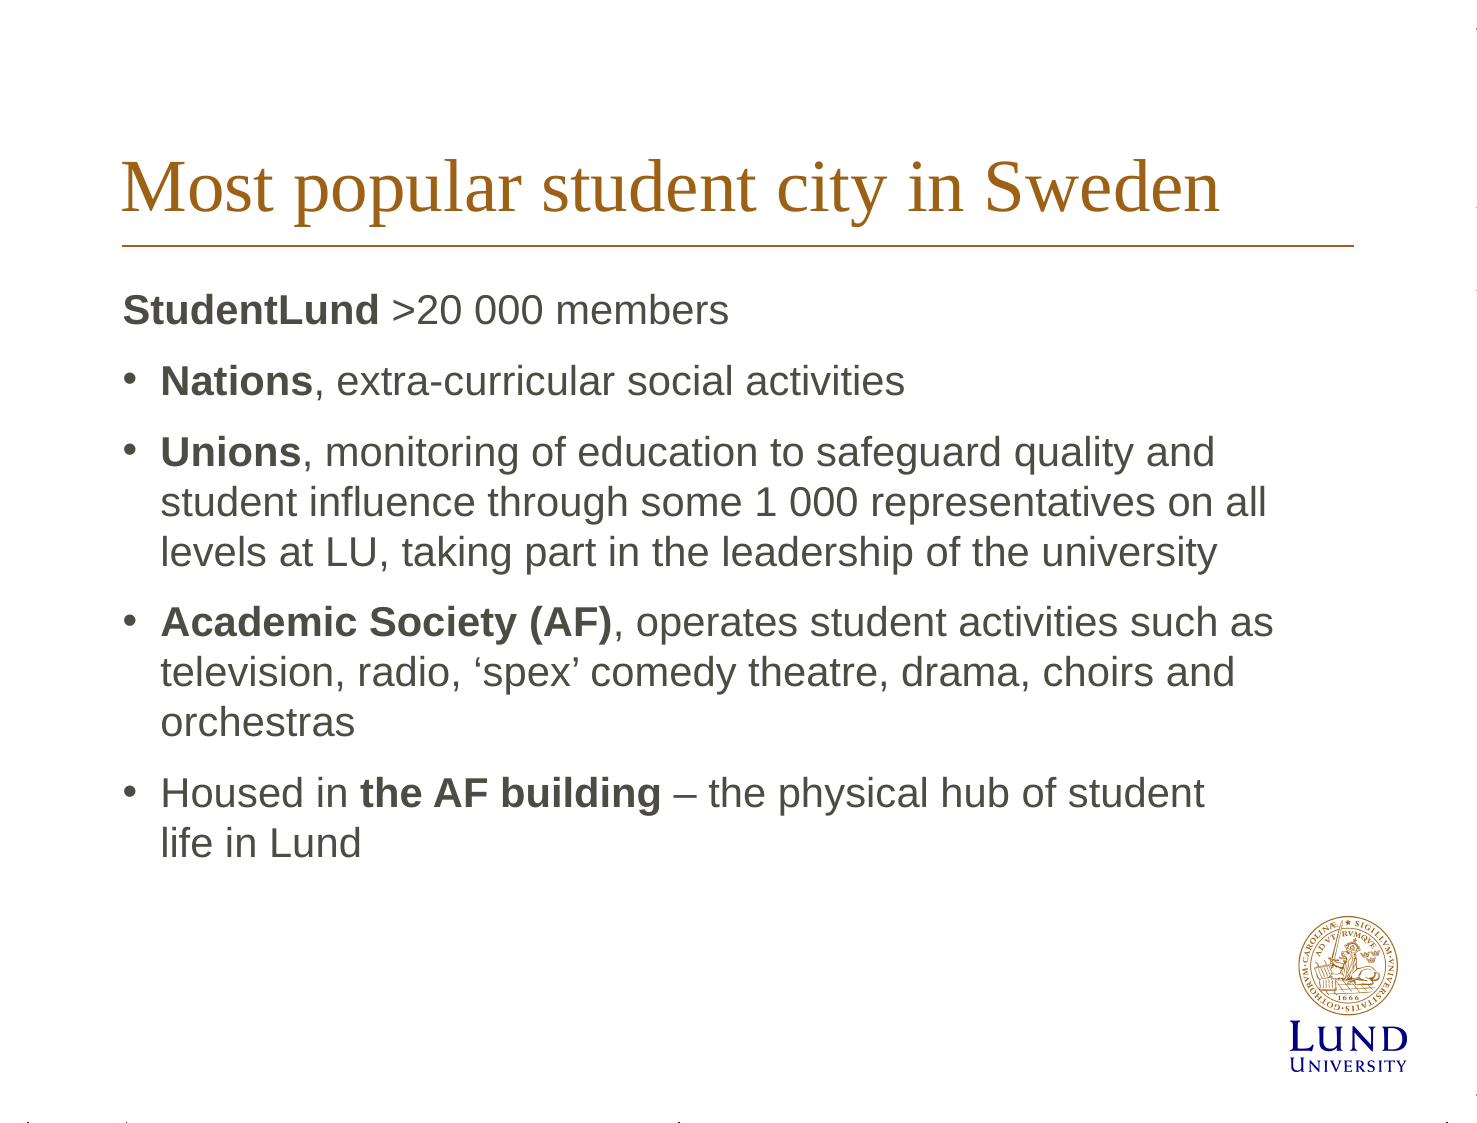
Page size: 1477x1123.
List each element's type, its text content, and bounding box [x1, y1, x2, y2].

list StudentLund >20 000 members Nations, extra-curricular social activities Unions, monitoring of education to safeguard quality and student influence through some 1 000 representatives on all levels at LU, taking part in the leadership of the university Academic Society (AF), operates student activities such as television, radio, ‘spex’ comedy theatre, drama, choirs and orchestras Housed in the AF building – the physical hub of student life in Lund [107, 274, 1353, 860]
picture [1290, 916, 1407, 1072]
title Most popular student city in Sweden [105, 46, 1354, 234]
